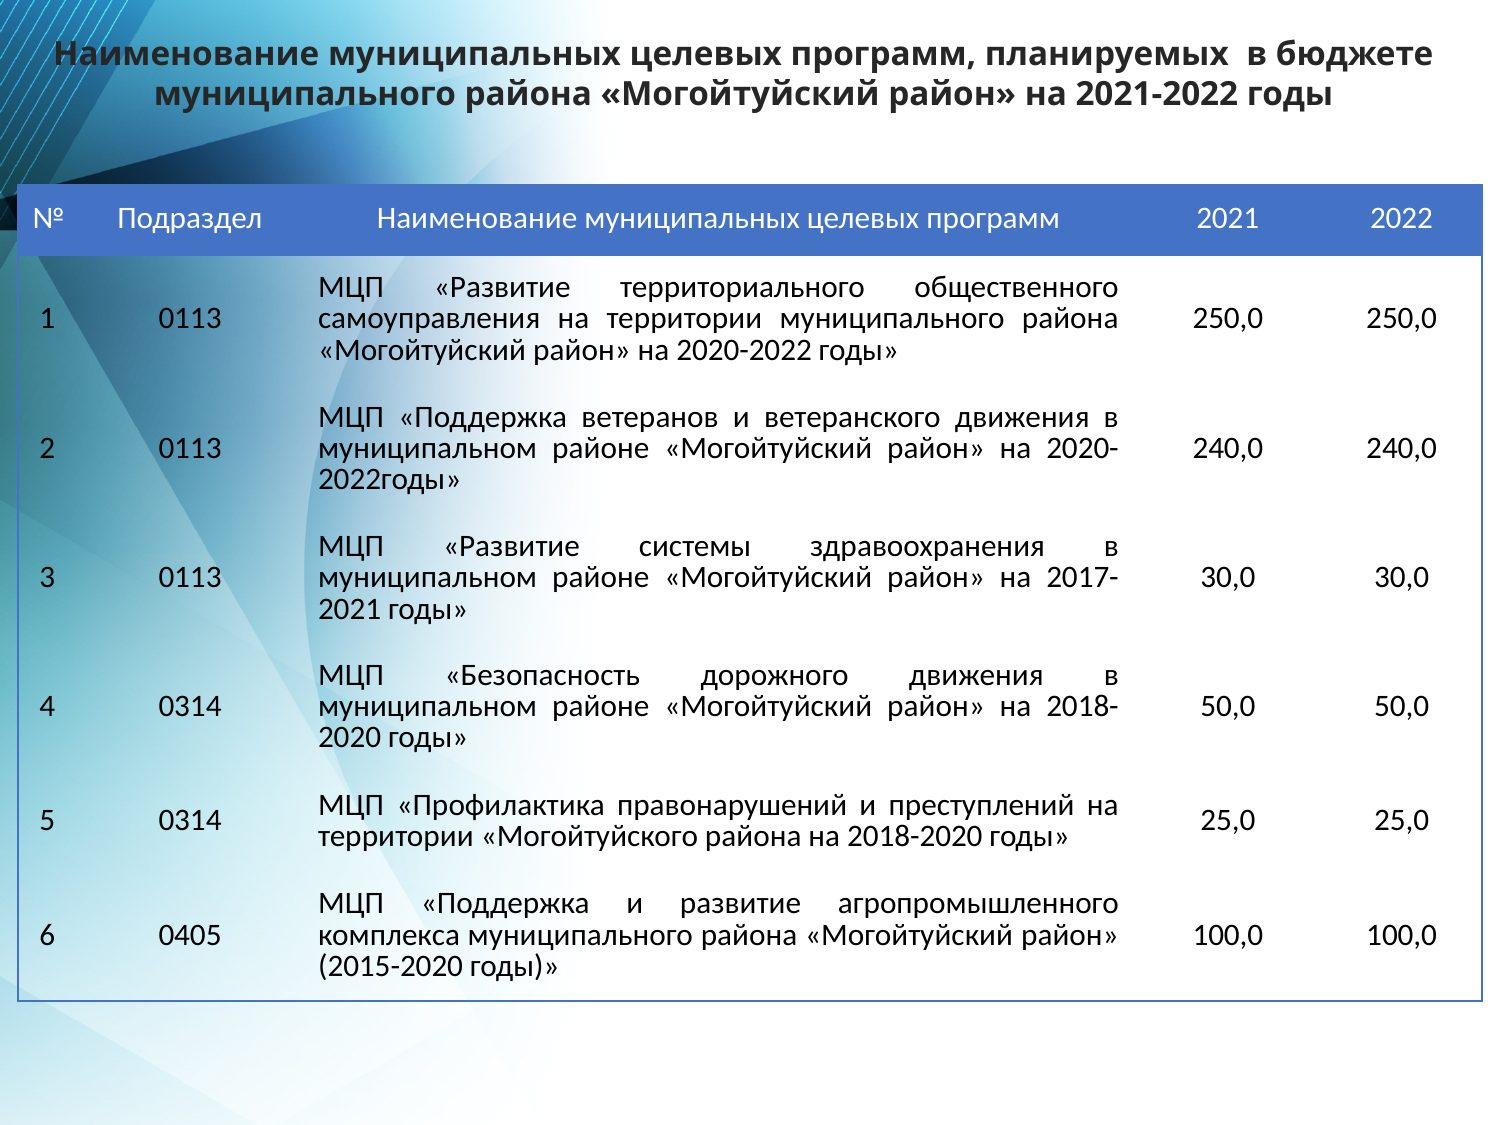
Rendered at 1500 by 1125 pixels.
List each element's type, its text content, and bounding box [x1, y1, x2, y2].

table_cell 240,0 [1321, 386, 1481, 515]
table_cell 0405 [77, 873, 303, 1000]
table_cell 0113 [77, 256, 303, 386]
table_cell 25,0 [1135, 772, 1321, 873]
table_cell 5 [19, 772, 77, 873]
table_cell 0314 [77, 772, 303, 873]
table_cell МЦП «Профилактика правонарушений и преступлений на территории «Могойтуйского района на 2018-2020 годы» [303, 772, 1135, 873]
table_cell 30,0 [1135, 515, 1321, 645]
table_header 2022 [1321, 185, 1481, 256]
table_cell 4 [19, 645, 77, 772]
table_cell 100,0 [1321, 873, 1481, 1000]
picture [0, 0, 1500, 1125]
table_cell 1 [19, 256, 77, 386]
table_cell 25,0 [1321, 772, 1481, 873]
table_cell 50,0 [1321, 645, 1481, 772]
table_cell МЦП «Поддержка ветеранов и ветеранского движения в муниципальном районе «Могойтуйский район» на 2020-2022годы» [303, 386, 1135, 515]
table_header № [19, 185, 77, 256]
table_cell МЦП «Безопасность дорожного движения в муниципальном районе «Могойтуйский район» на 2018-2020 годы» [303, 645, 1135, 772]
table_cell МЦП «Развитие территориального общественного самоуправления на территории муниципального района «Могойтуйский район» на 2020-2022 годы» [303, 256, 1135, 386]
table_cell 250,0 [1135, 256, 1321, 386]
table_cell 50,0 [1135, 645, 1321, 772]
table_cell 240,0 [1135, 386, 1321, 515]
table_cell 0314 [77, 645, 303, 772]
table_cell 6 [19, 873, 77, 1000]
table_cell 100,0 [1135, 873, 1321, 1000]
table_header Наименование муниципальных целевых программ [303, 185, 1135, 256]
table_cell МЦП «Поддержка и развитие агропромышленного комплекса муниципального района «Могойтуйский район» (2015-2020 годы)» [303, 873, 1135, 1000]
table_cell МЦП «Развитие системы здравоохранения в муниципальном районе «Могойтуйский район» на 2017-2021 годы» [303, 515, 1135, 645]
table_header Подраздел [77, 185, 303, 256]
table_cell 0113 [77, 515, 303, 645]
table_header 2021 [1135, 185, 1321, 256]
table_cell 3 [19, 515, 77, 645]
table_cell 30,0 [1321, 515, 1481, 645]
table_cell 250,0 [1321, 256, 1481, 386]
table_cell 2 [19, 386, 77, 515]
text_box Наименование муниципальных целевых программ, планируемых в бюджете муниципального района «Могойтуйский район» на 2021-2022 годы [5, 25, 1483, 120]
table_cell 0113 [77, 386, 303, 515]
